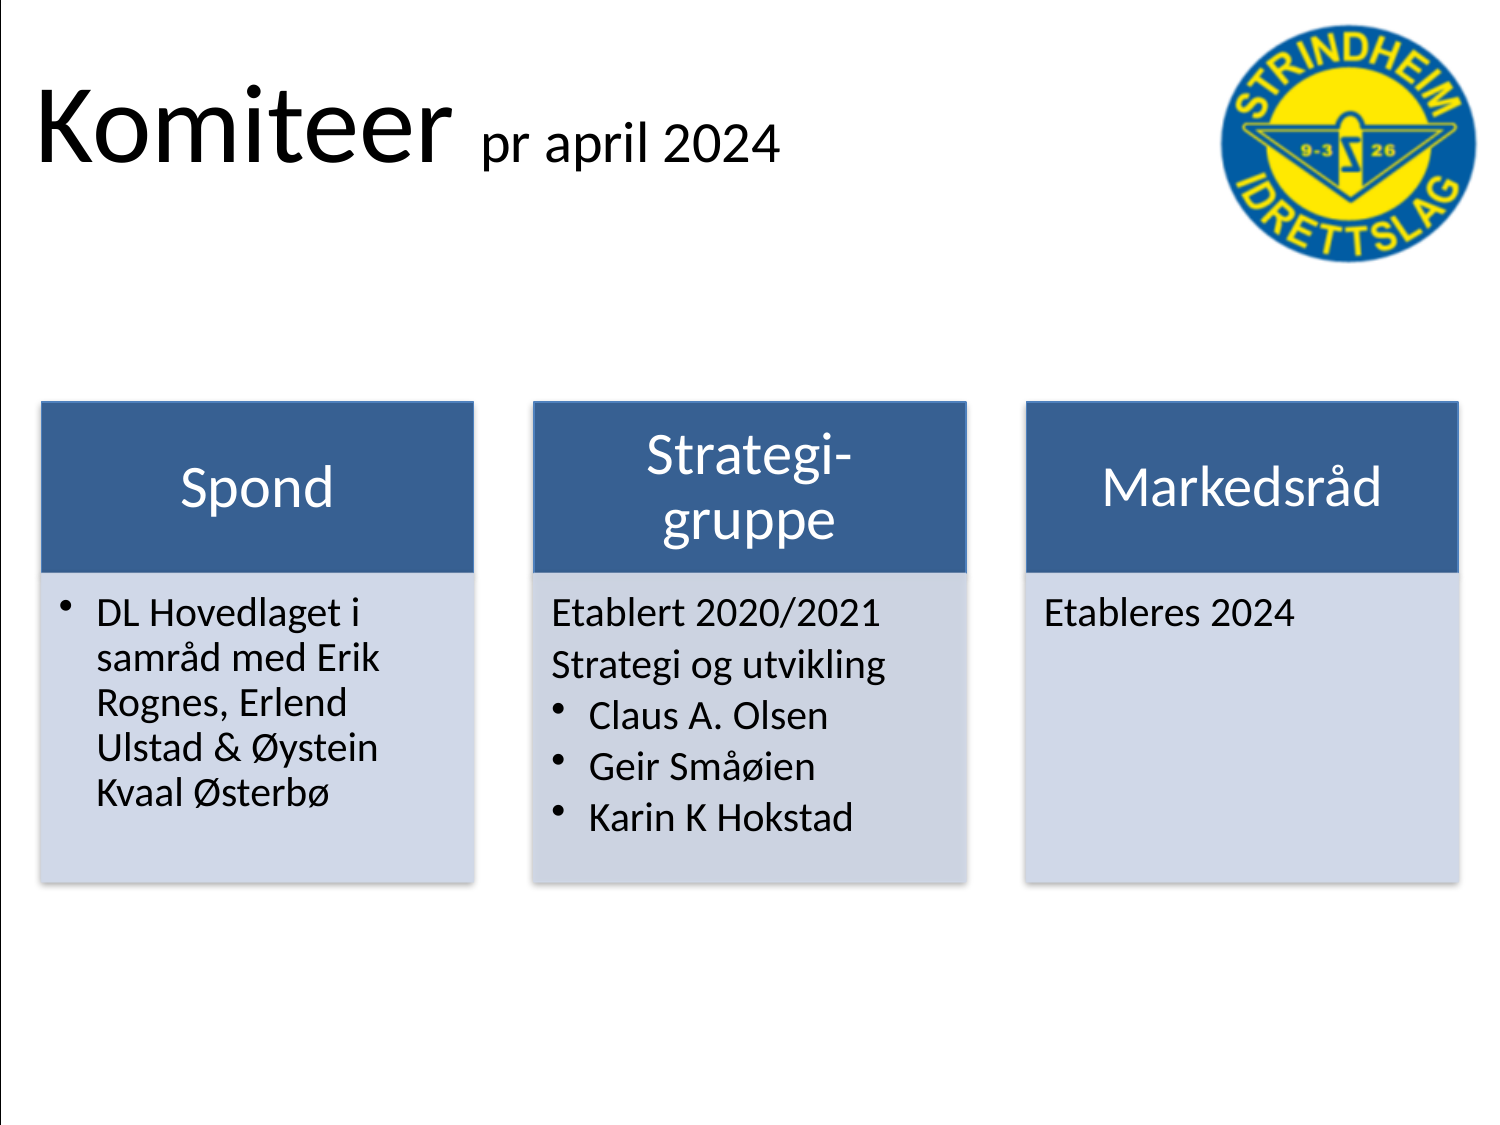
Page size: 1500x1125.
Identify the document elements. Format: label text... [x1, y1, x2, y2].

picture [0, 0, 1500, 1125]
title Komiteer pr april 2024 [20, 42, 1199, 241]
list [40, 278, 1460, 1006]
